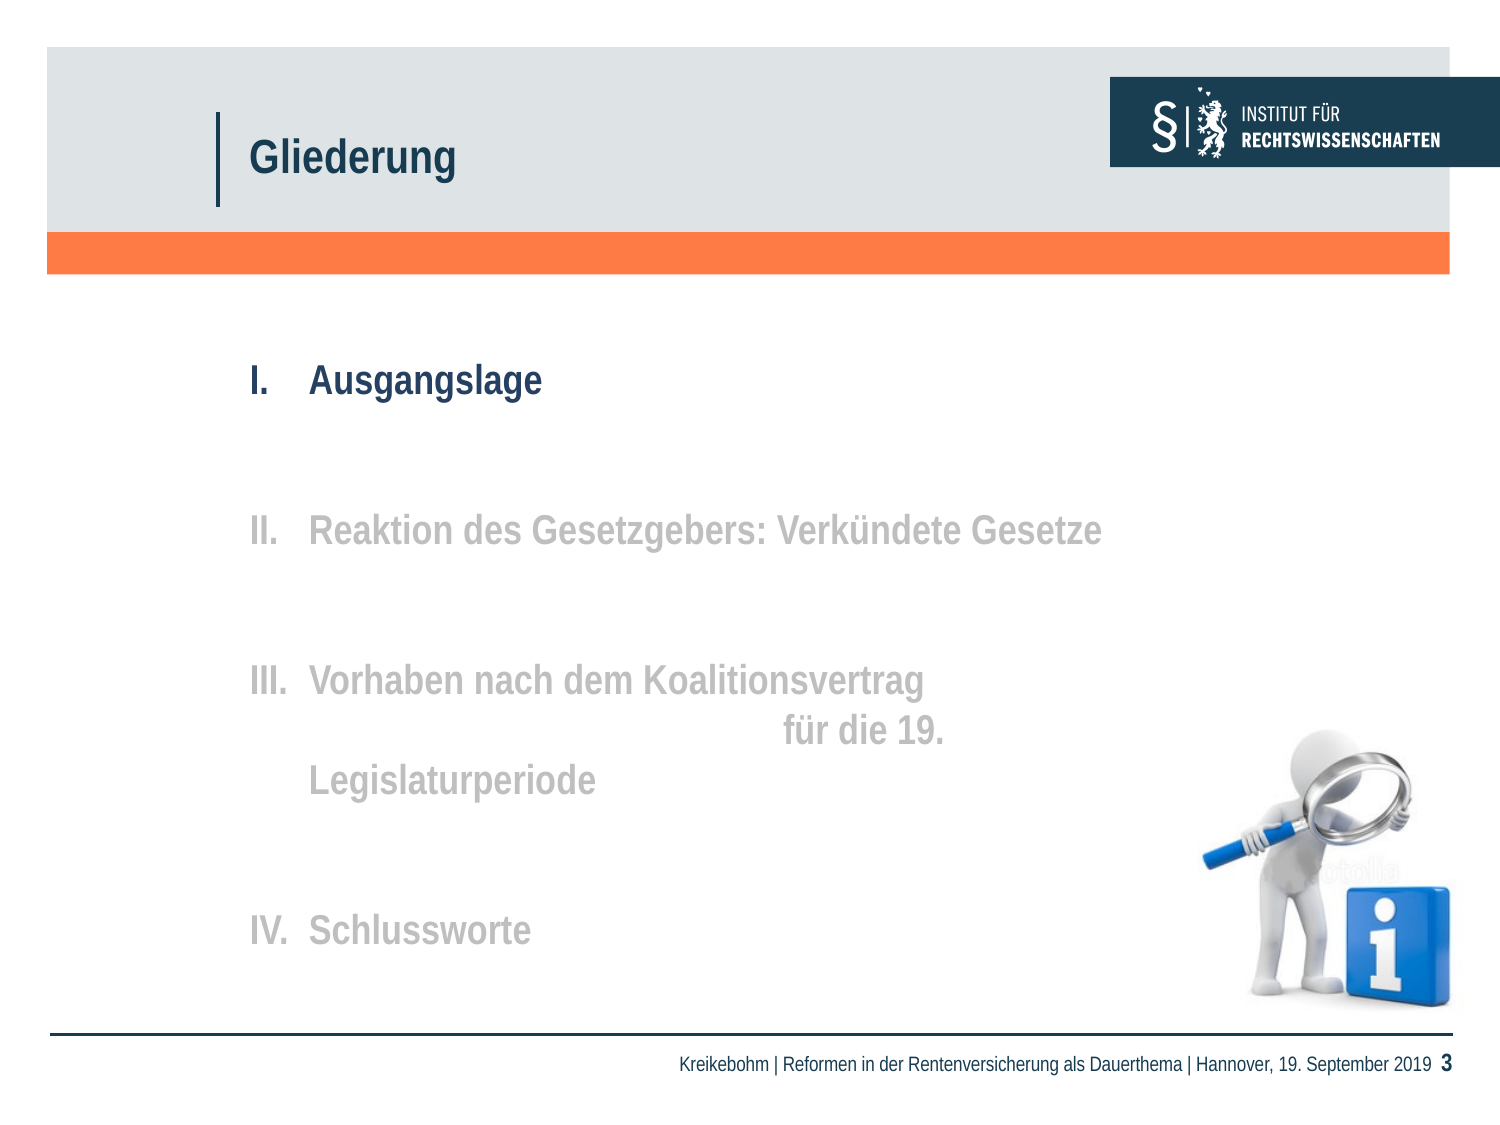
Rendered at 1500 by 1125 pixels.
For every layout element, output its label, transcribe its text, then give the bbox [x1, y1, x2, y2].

list Gliederung [249, 125, 1450, 184]
picture [1110, 77, 1500, 167]
picture [1198, 727, 1465, 1013]
list Ausgangslage Reaktion des Gesetzgebers: Verkündete Gesetze Vorhaben nach dem Koalitionsvertrag für die 19. Legislaturperiode Schlussworte [249, 352, 1139, 909]
